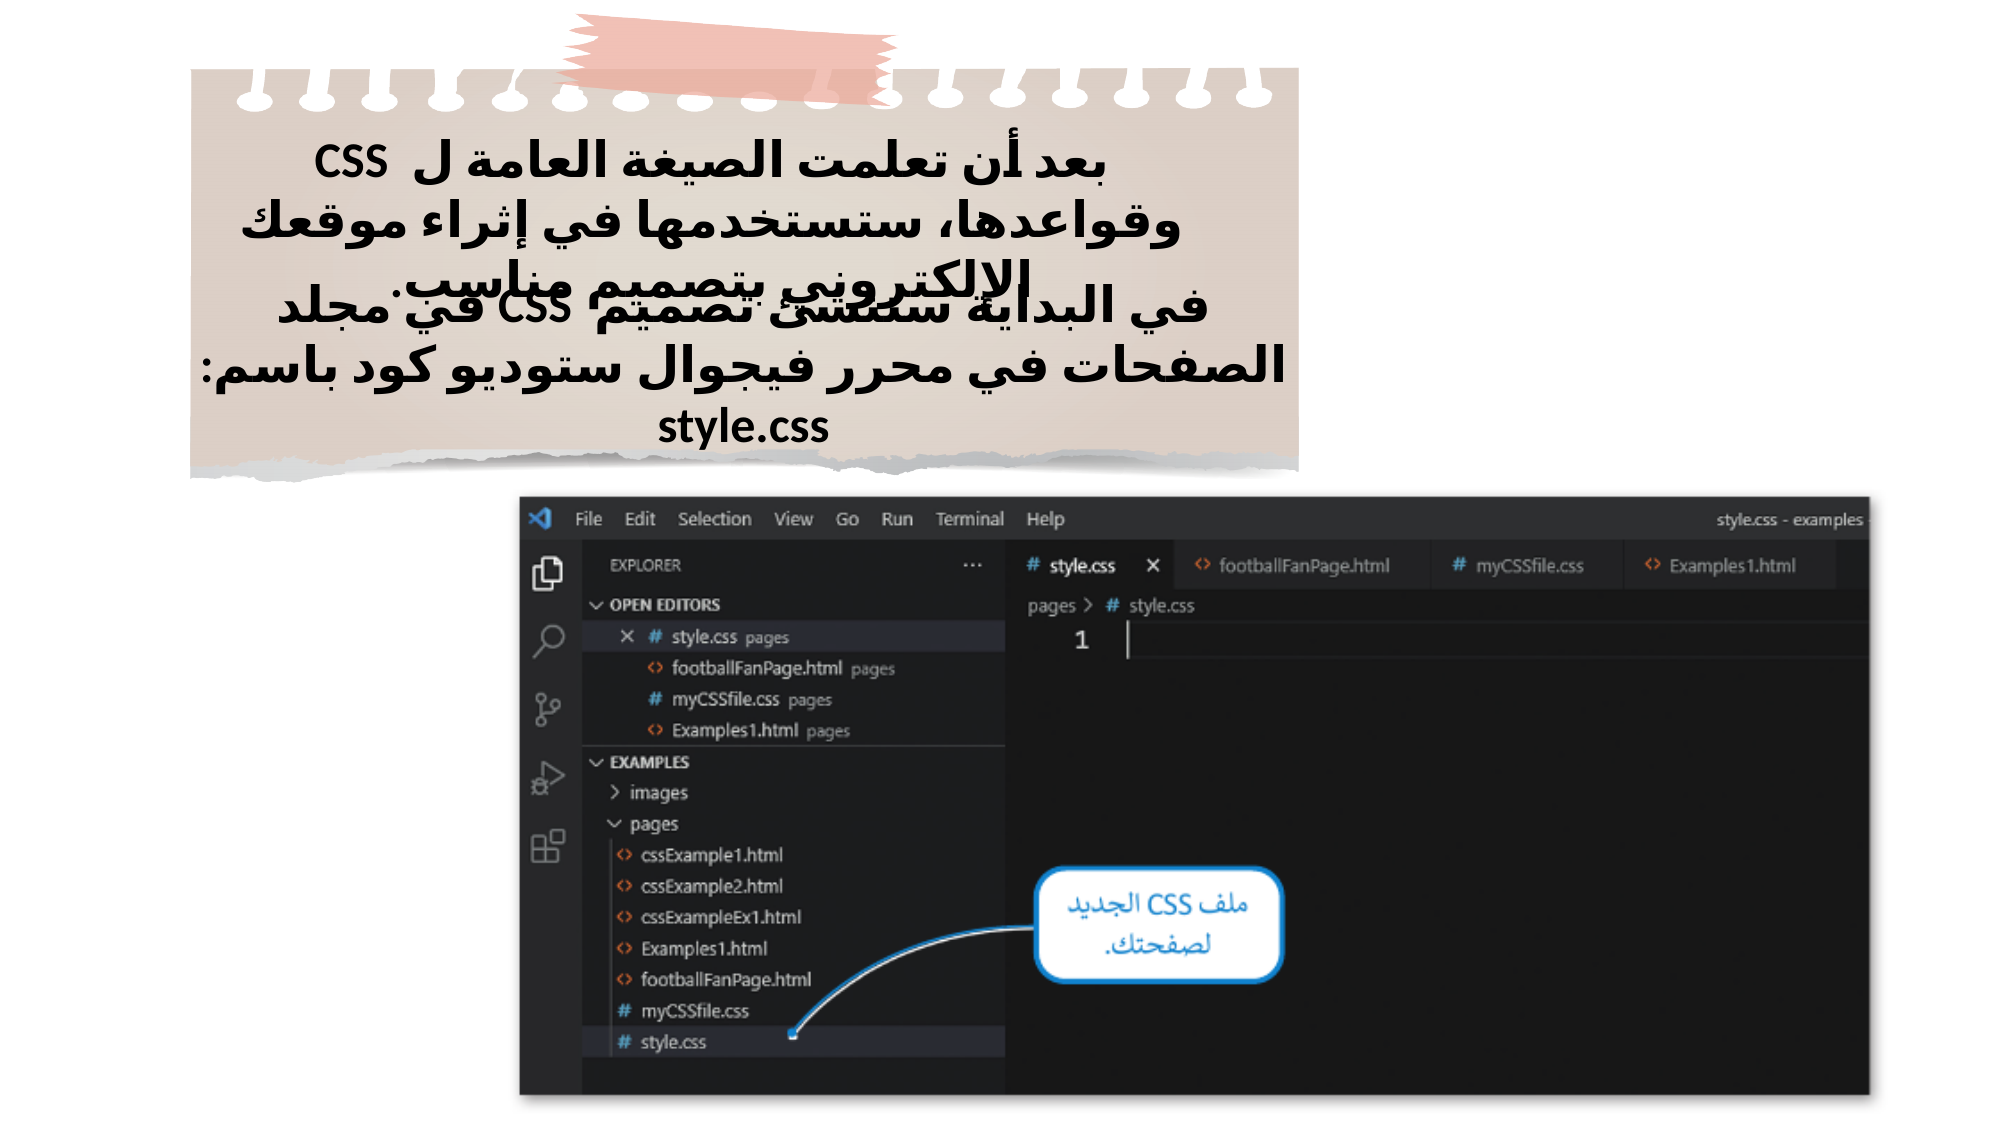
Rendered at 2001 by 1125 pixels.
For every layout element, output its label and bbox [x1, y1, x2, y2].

picture [172, 10, 1948, 1115]
